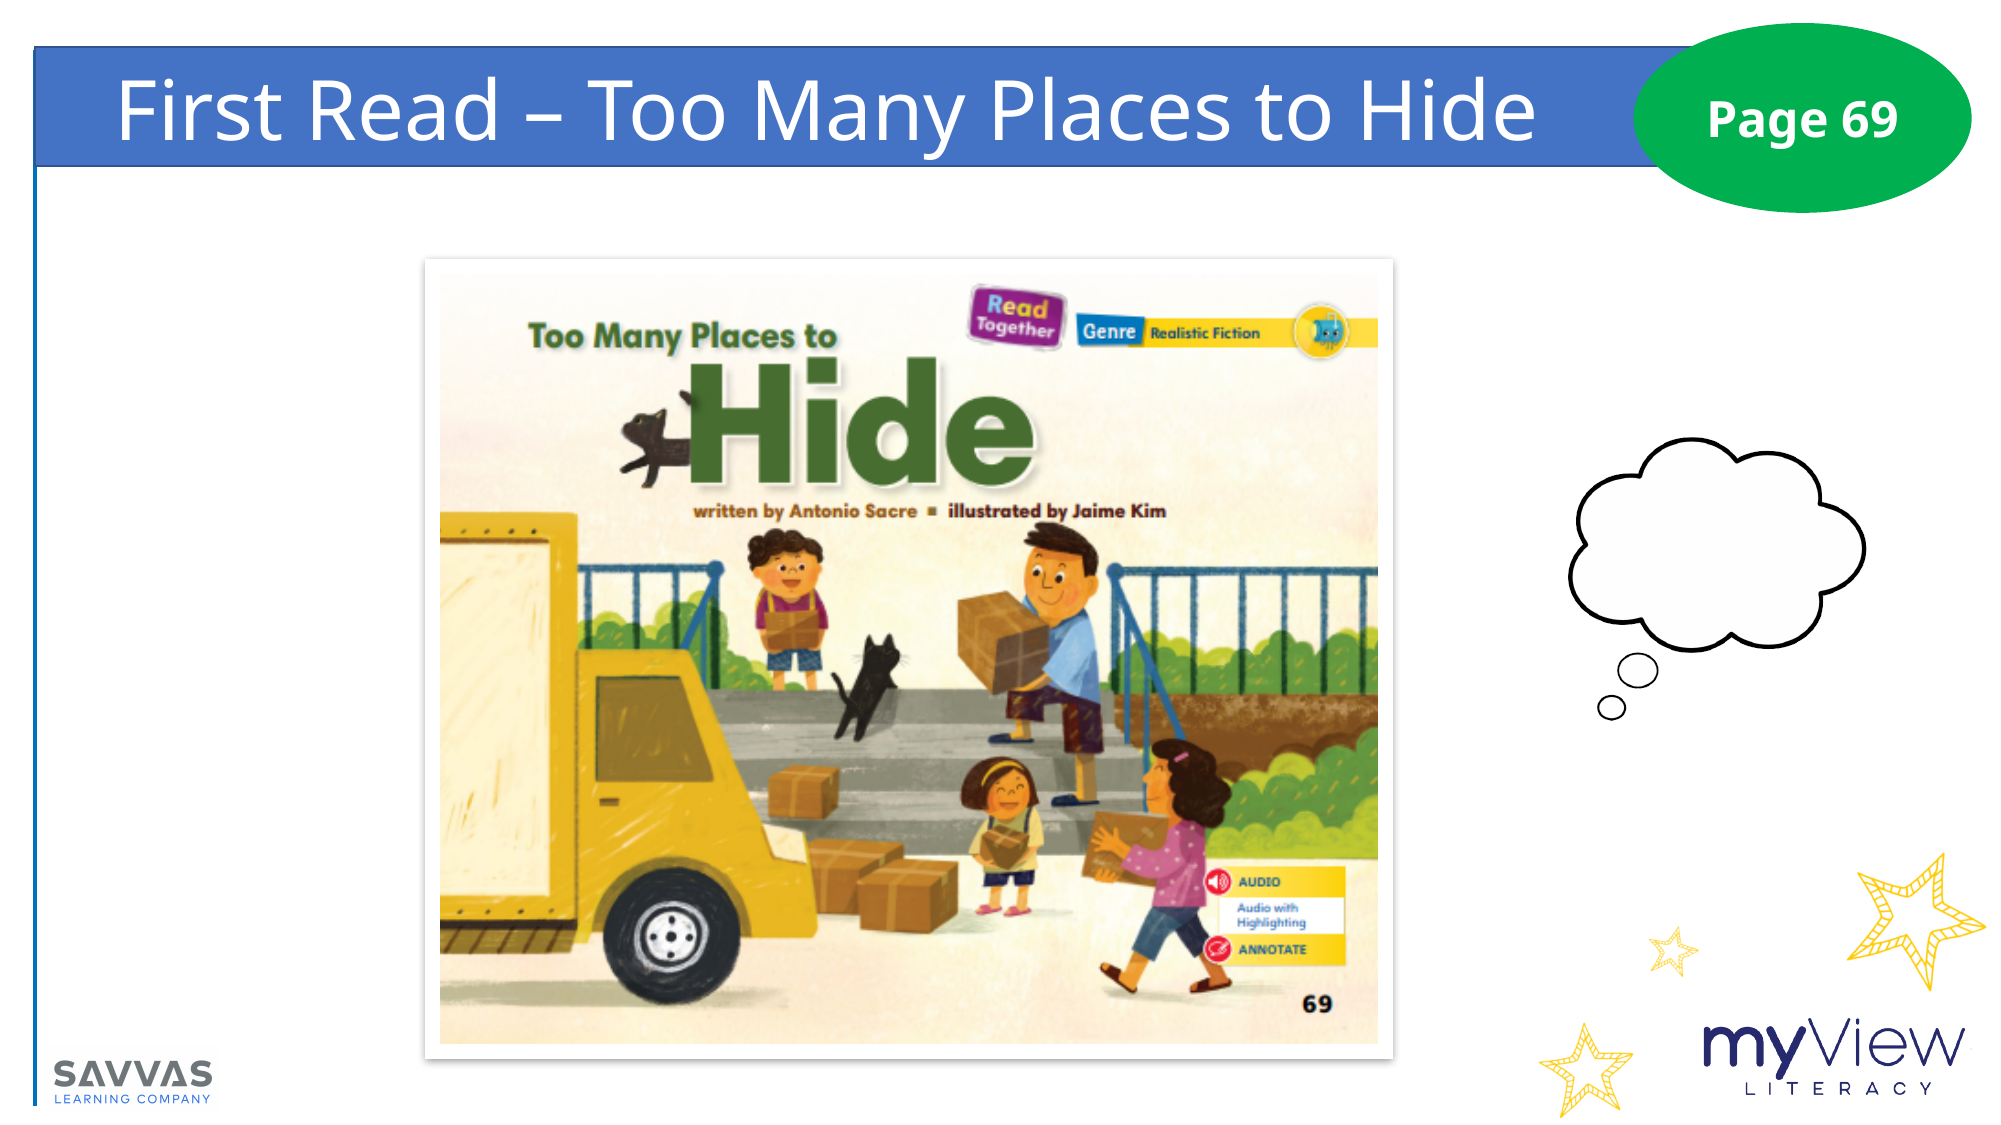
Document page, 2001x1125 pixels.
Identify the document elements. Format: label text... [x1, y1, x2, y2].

picture [1509, 814, 2000, 1125]
picture [48, 1043, 220, 1113]
picture [1508, 414, 1926, 742]
picture [439, 273, 1379, 1045]
text_box First Read – Too Many Places to Hide [34, 46, 1690, 167]
text_box Page 69 [1633, 23, 1972, 213]
